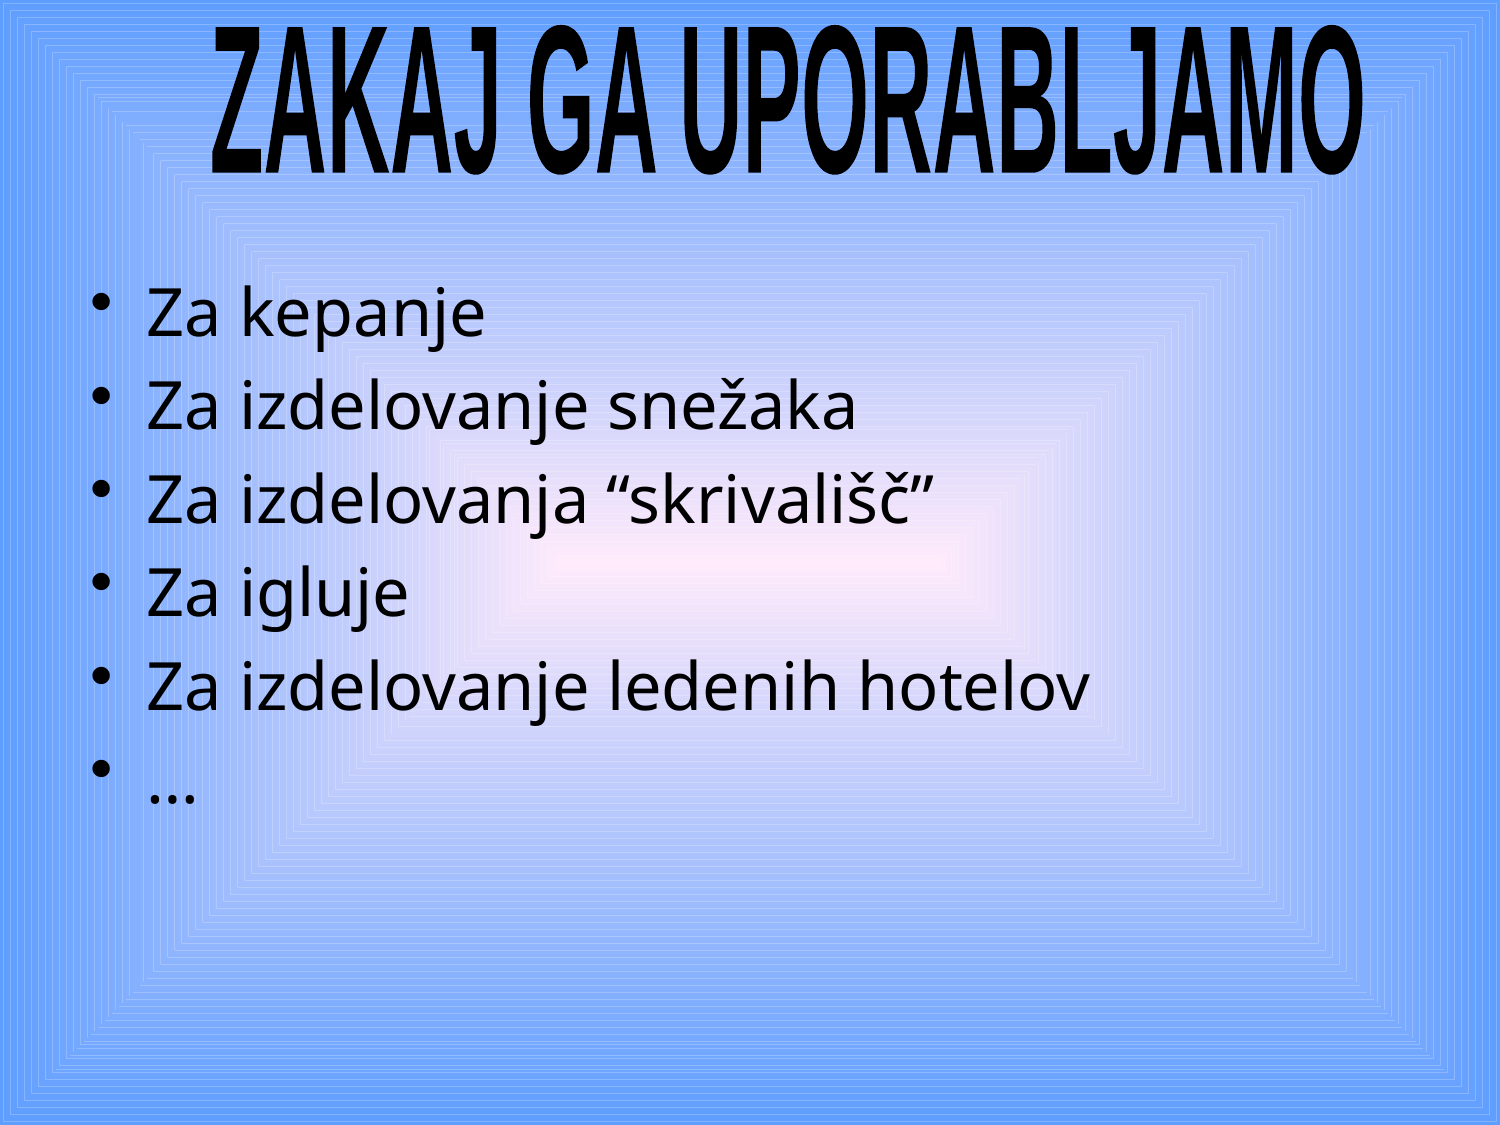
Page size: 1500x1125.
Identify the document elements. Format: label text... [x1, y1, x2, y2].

list Za kepanje Za izdelovanje snežaka Za izdelovanja “skrivališč” Za igluje Za izdelovanje ledenih hotelov … [75, 262, 1425, 1005]
